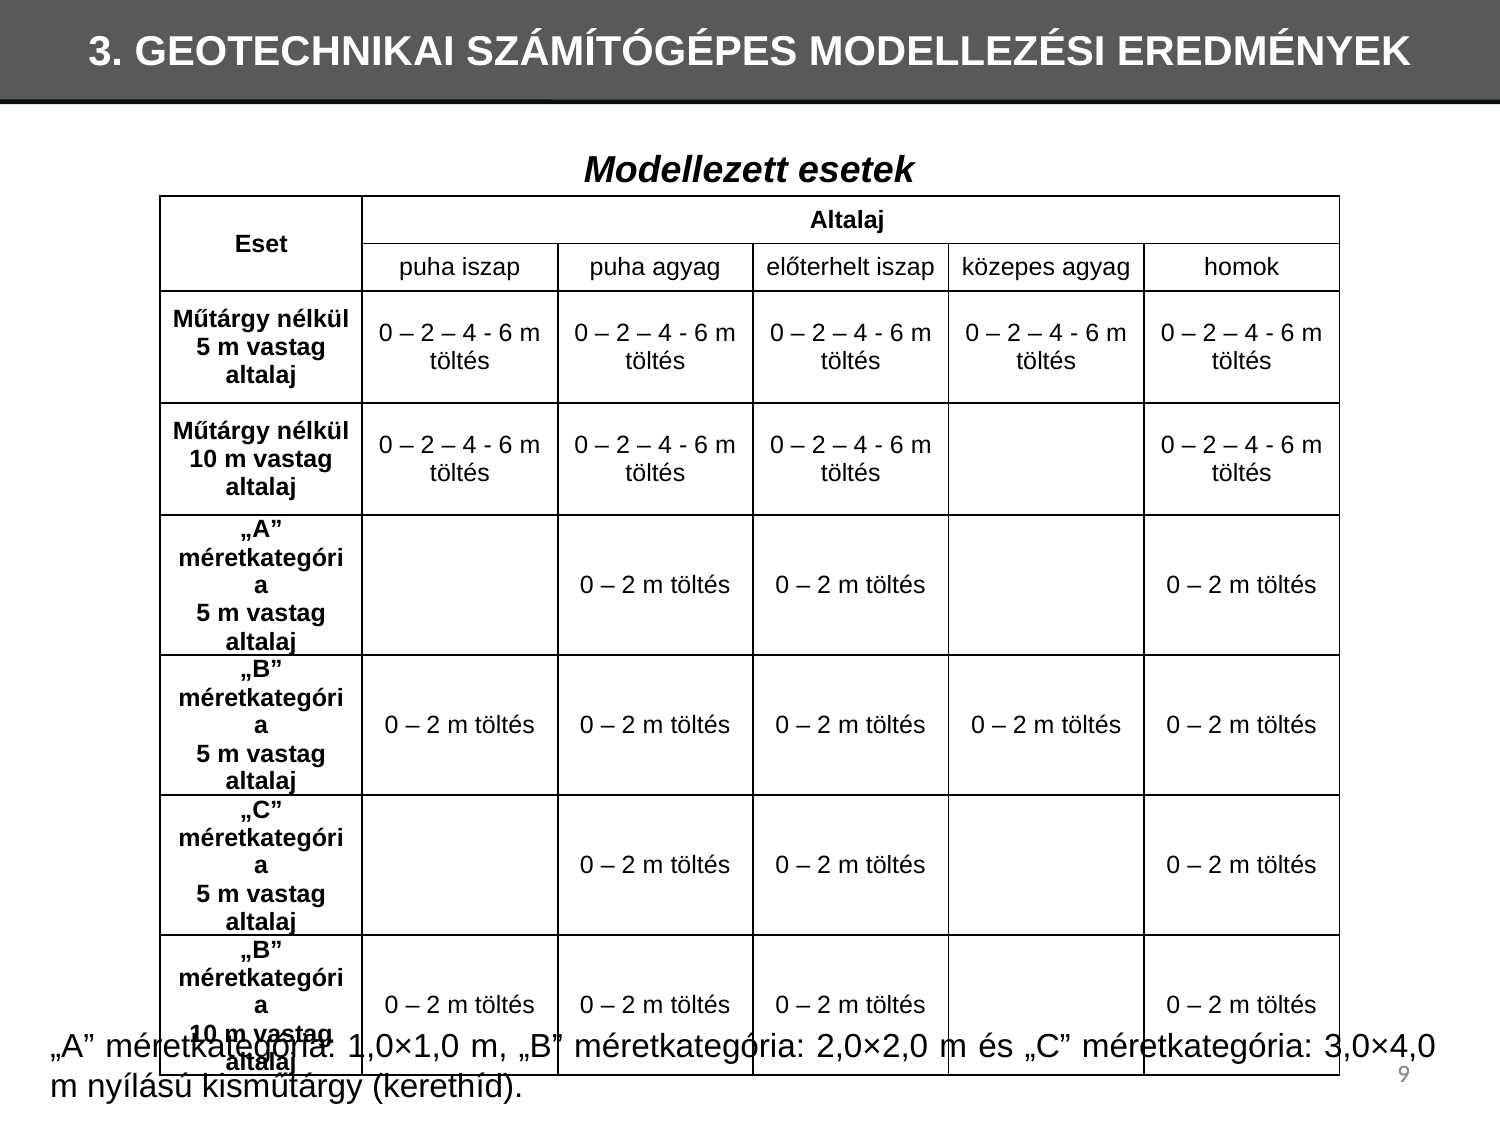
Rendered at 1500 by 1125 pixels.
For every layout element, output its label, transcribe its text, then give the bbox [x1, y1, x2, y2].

table_cell 0 – 2 – 4 - 6 m töltés [949, 292, 1143, 402]
table_cell közepes agyag [949, 244, 1143, 290]
table_cell Műtárgy nélkül 10 m vastag altalaj [161, 404, 361, 514]
table_cell 0 – 2 m töltés [949, 656, 1143, 794]
table_header Eset [161, 197, 361, 290]
table_cell 0 – 2 m töltés [559, 516, 752, 654]
text_box Modellezett esetek [568, 137, 930, 197]
table_cell „B” méretkategória 10 m vastag altalaj [161, 936, 361, 1017]
table_cell 0 – 2 – 4 - 6 m töltés [363, 404, 557, 514]
table_cell [949, 936, 1143, 1017]
table_cell puha agyag [559, 244, 752, 290]
table_cell 0 – 2 m töltés [363, 936, 557, 1017]
table_cell 0 – 2 – 4 - 6 m töltés [754, 404, 948, 514]
table_cell 0 – 2 m töltés [363, 656, 557, 794]
table_cell [949, 404, 1143, 514]
table_cell 0 – 2 – 4 - 6 m töltés [559, 404, 752, 514]
table_cell puha iszap [363, 244, 557, 290]
table_cell 0 – 2 m töltés [754, 936, 948, 1017]
table_cell 0 – 2 m töltés [1145, 936, 1339, 1017]
table_cell 0 – 2 m töltés [1145, 516, 1339, 654]
table_cell 0 – 2 m töltés [559, 796, 752, 934]
table_cell 0 – 2 m töltés [754, 656, 948, 794]
table_cell „C” méretkategória 5 m vastag altalaj [161, 796, 361, 934]
table_cell [363, 516, 557, 654]
table_cell 0 – 2 m töltés [754, 796, 948, 934]
table_cell „A” méretkategória 5 m vastag altalaj [161, 516, 361, 654]
table_cell 0 – 2 m töltés [1145, 656, 1339, 794]
table_cell homok [1145, 244, 1339, 290]
table_cell [949, 796, 1143, 934]
table_cell 0 – 2 m töltés [1145, 796, 1339, 934]
table_cell 0 – 2 – 4 - 6 m töltés [363, 292, 557, 402]
table_cell 0 – 2 m töltés [559, 936, 752, 1017]
table_cell 0 – 2 – 4 - 6 m töltés [559, 292, 752, 402]
text_box 3. GEOTECHNIKAI SZÁMÍTÓGÉPES MODELLEZÉSI EREDMÉNYEK [0, 0, 1500, 101]
table_cell előterhelt iszap [754, 244, 948, 290]
table_cell 0 – 2 – 4 - 6 m töltés [1145, 292, 1339, 402]
table_cell 0 – 2 – 4 - 6 m töltés [1145, 404, 1339, 514]
table_cell Műtárgy nélkül 5 m vastag altalaj [161, 292, 361, 402]
text_box „A” méretkategória: 1,0×1,0 m, „B” méretkategória: 2,0×2,0 m és „C” méretkategória: 3,0×4,0 m nyílású kisműtárgy (kerethíd). [35, 1017, 1453, 1112]
table_cell 0 – 2 m töltés [559, 656, 752, 794]
table_cell 0 – 2 – 4 - 6 m töltés [754, 292, 948, 402]
table_cell 0 – 2 m töltés [754, 516, 948, 654]
table_cell [363, 796, 557, 934]
table_header Altalaj [363, 197, 1339, 243]
table_cell „B” méretkategória 5 m vastag altalaj [161, 656, 361, 794]
table_cell [949, 516, 1143, 654]
